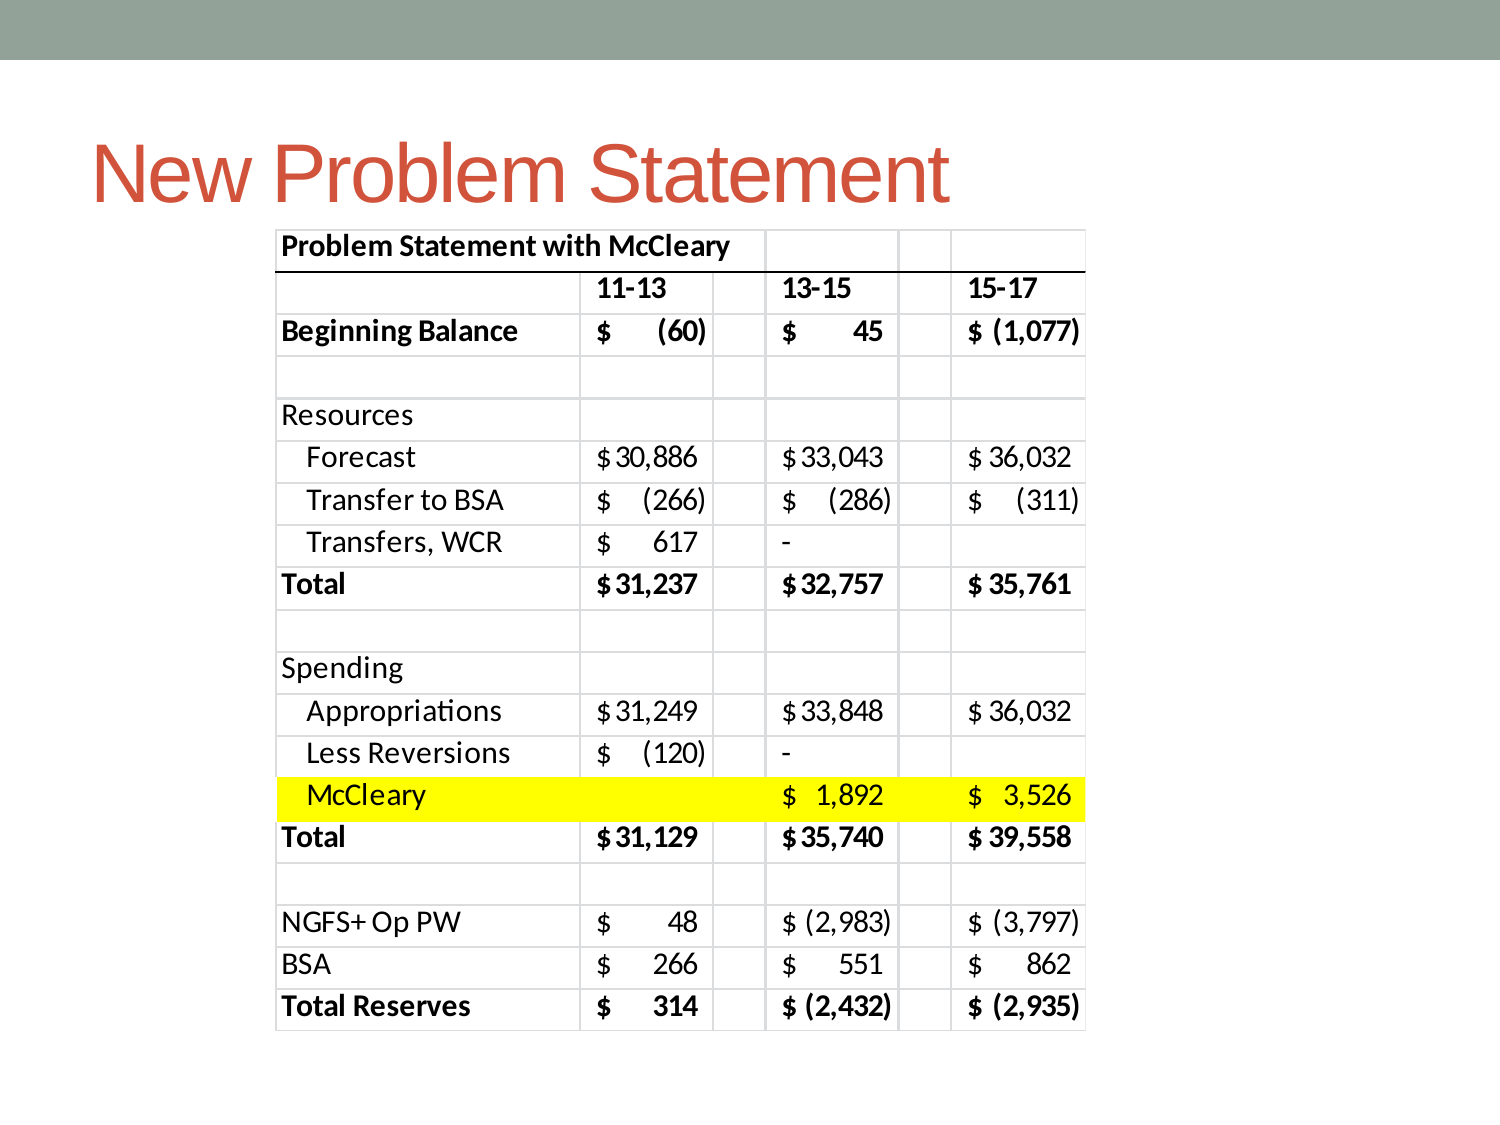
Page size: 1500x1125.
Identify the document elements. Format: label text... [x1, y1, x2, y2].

title New Problem Statement [75, 87, 1425, 250]
picture [274, 228, 1088, 1034]
